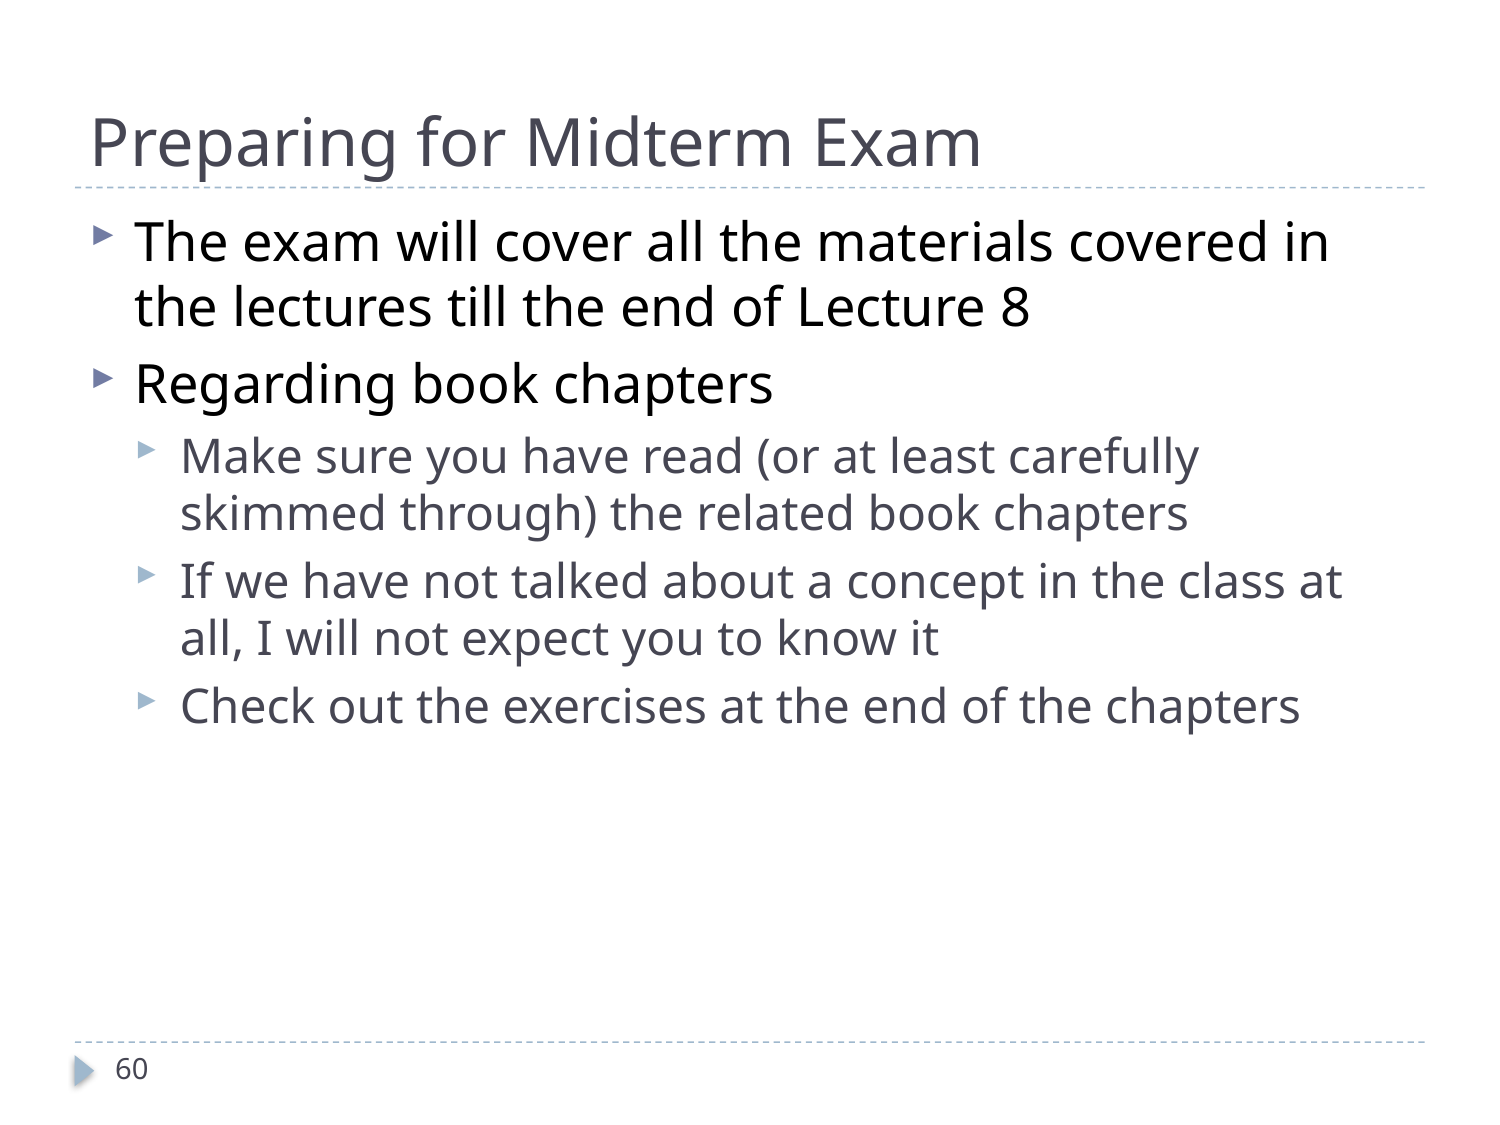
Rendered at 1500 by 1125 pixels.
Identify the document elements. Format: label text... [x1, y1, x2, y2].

title Preparing for Midterm Exam [75, 24, 1425, 188]
list The exam will cover all the materials covered in the lectures till the end of Lecture 8 Regarding book chapters Make sure you have read (or at least carefully skimmed through) the related book chapters If we have not talked about a concept in the class at all, I will not expect you to know it Check out the exercises at the end of the chapters [75, 200, 1425, 1010]
slide_number 60 [100, 1042, 426, 1103]
